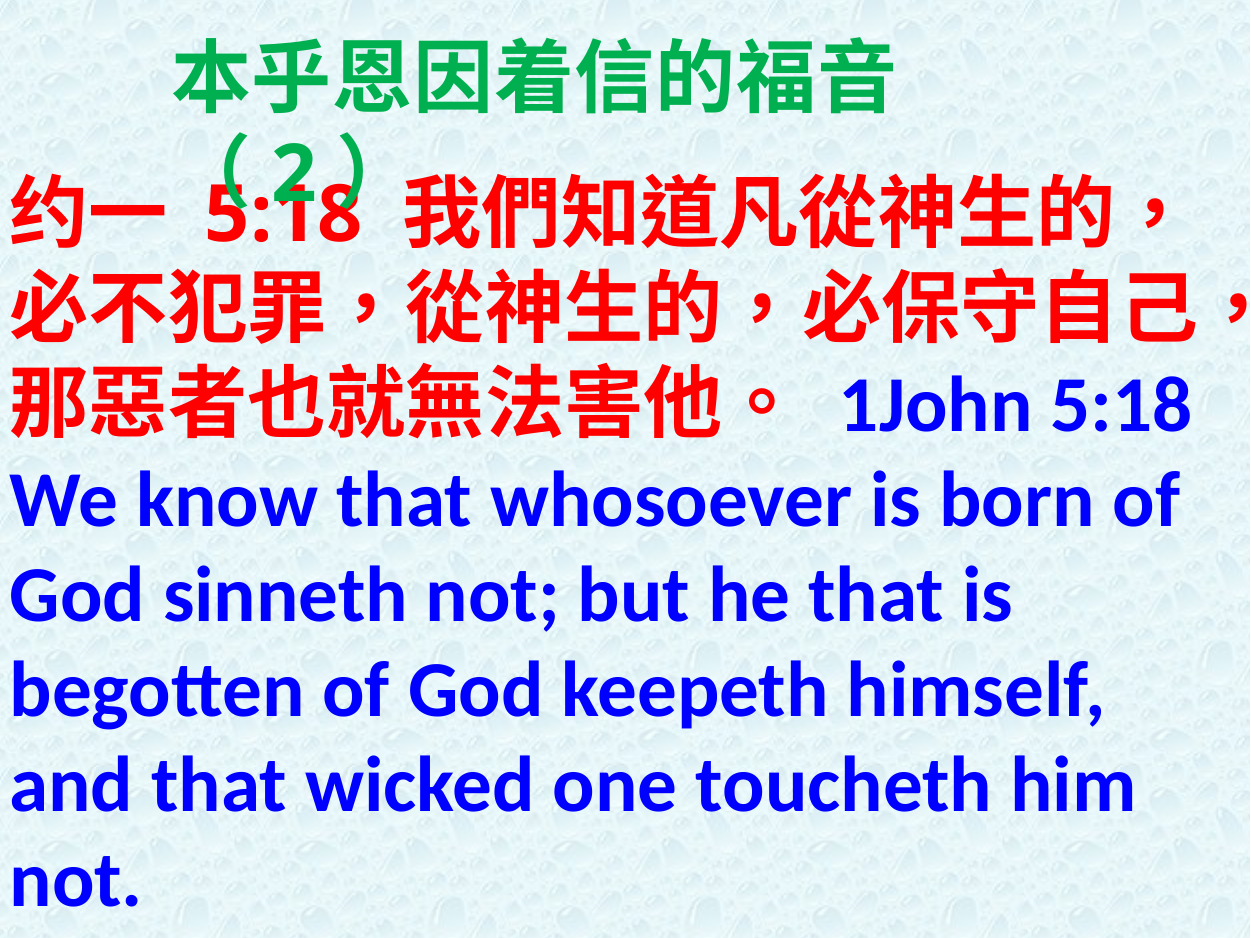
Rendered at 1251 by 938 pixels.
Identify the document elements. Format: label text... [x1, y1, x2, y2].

text_box 约一 5:18 我們知道凡從神生的，必不犯罪，從神生的，必保守自己，那惡者也就無法害他。 1John 5:18 We know that whosoever is born of God sinneth not; but he that is begotten of God keepeth himself, and that wicked one toucheth him not. [0, 156, 1250, 672]
text_box 本乎恩因着信的福音（2） [156, 18, 1084, 226]
